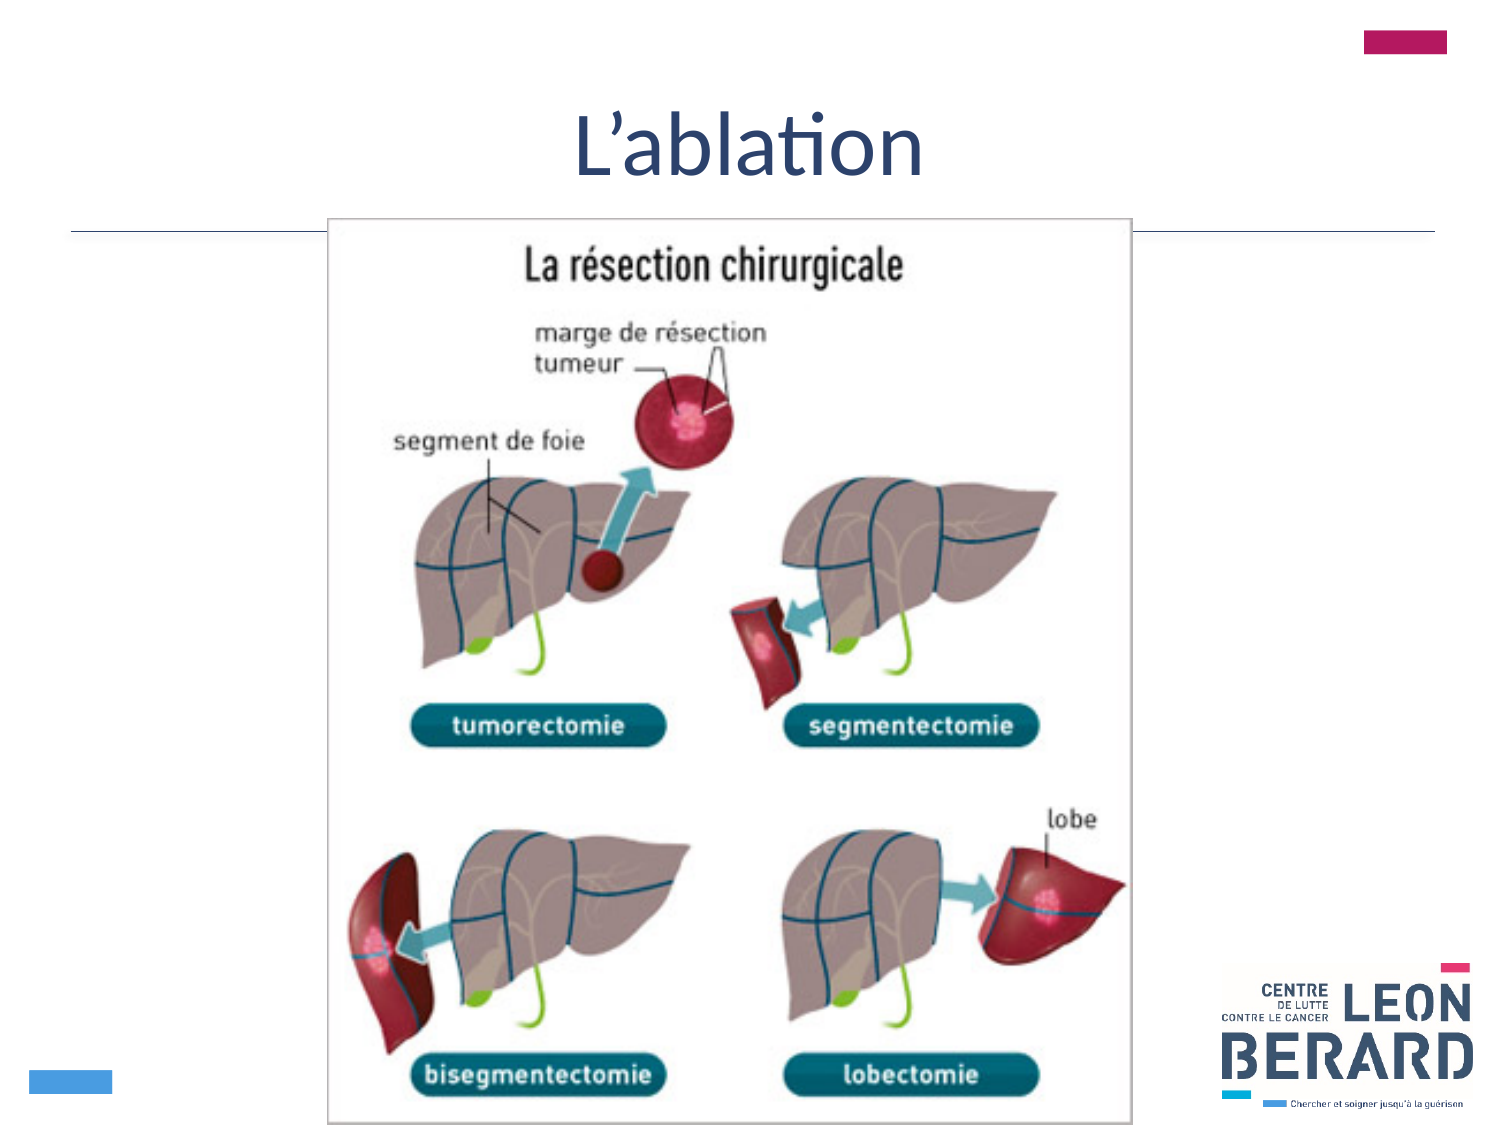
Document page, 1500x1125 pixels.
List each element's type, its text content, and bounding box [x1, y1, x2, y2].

title L’ablation [75, 45, 1425, 233]
picture [326, 217, 1133, 1125]
picture [1222, 963, 1473, 1109]
